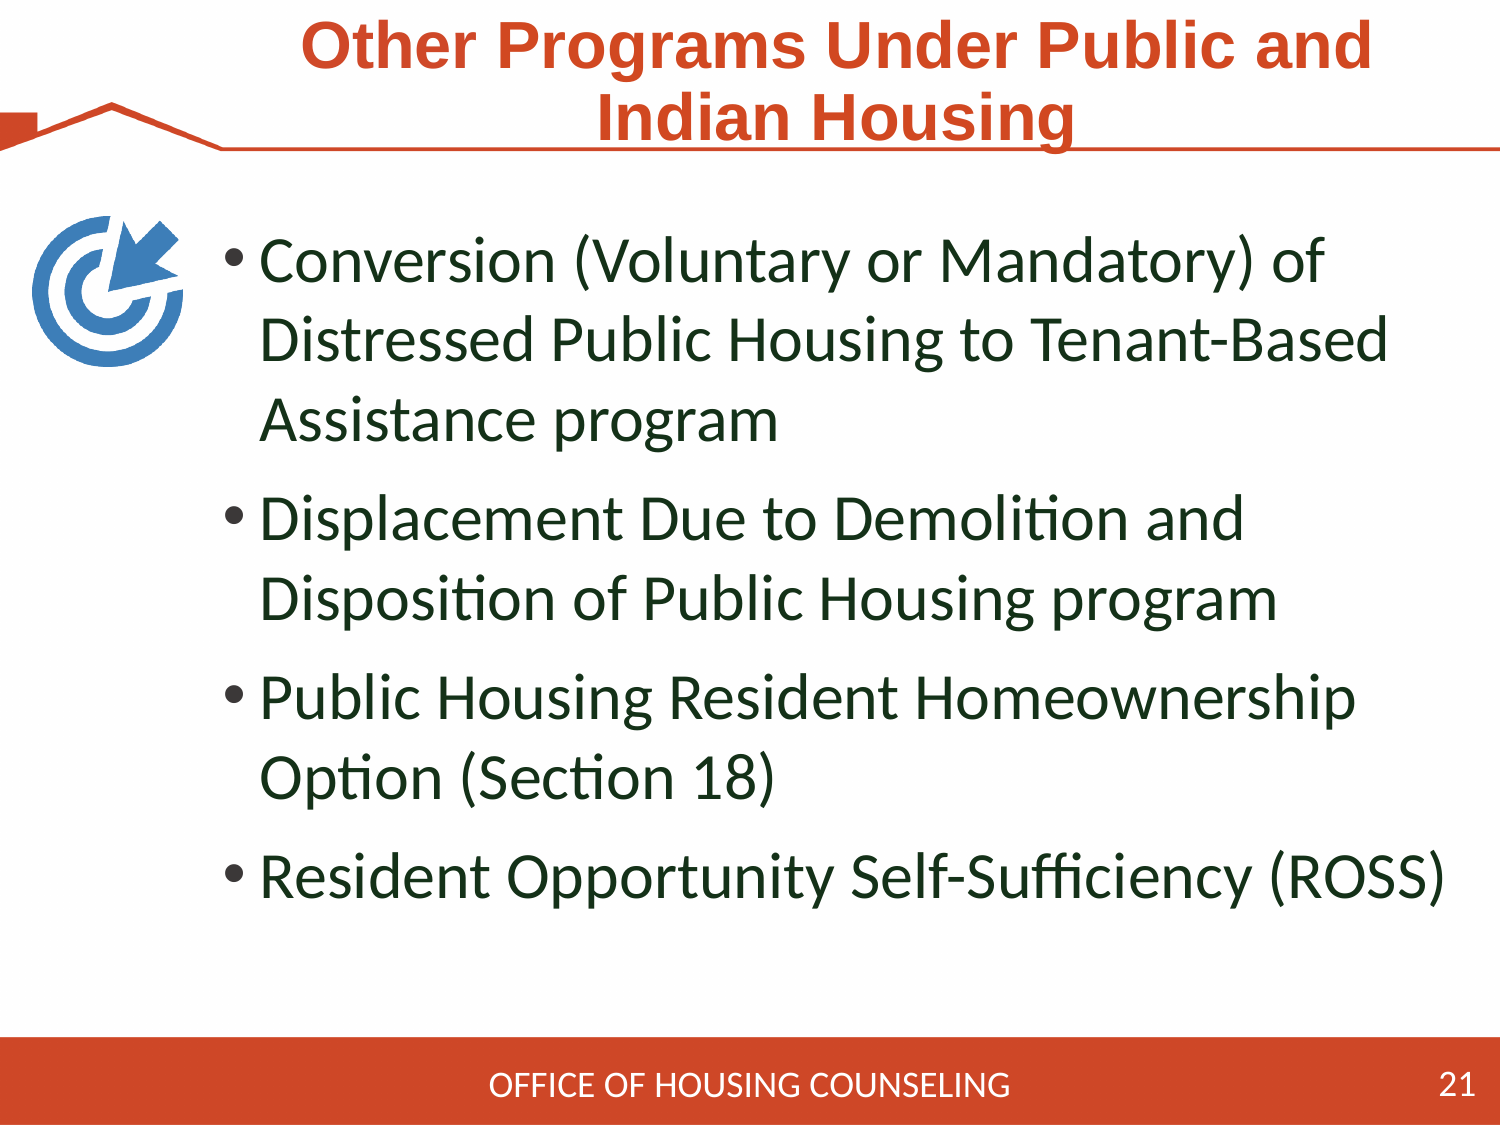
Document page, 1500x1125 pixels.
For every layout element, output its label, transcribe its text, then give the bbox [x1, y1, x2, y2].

title Other Programs Under Public and Indian Housing [222, 7, 1452, 159]
picture [0, 0, 1500, 1125]
list Conversion (Voluntary or Mandatory) of Distressed Public Housing to Tenant-Based Assistance program Displacement Due to Demolition and Disposition of Public Housing program Public Housing Resident Homeownership Option (Section 18) Resident Opportunity Self-Sufficiency (ROSS) [222, 216, 1452, 989]
